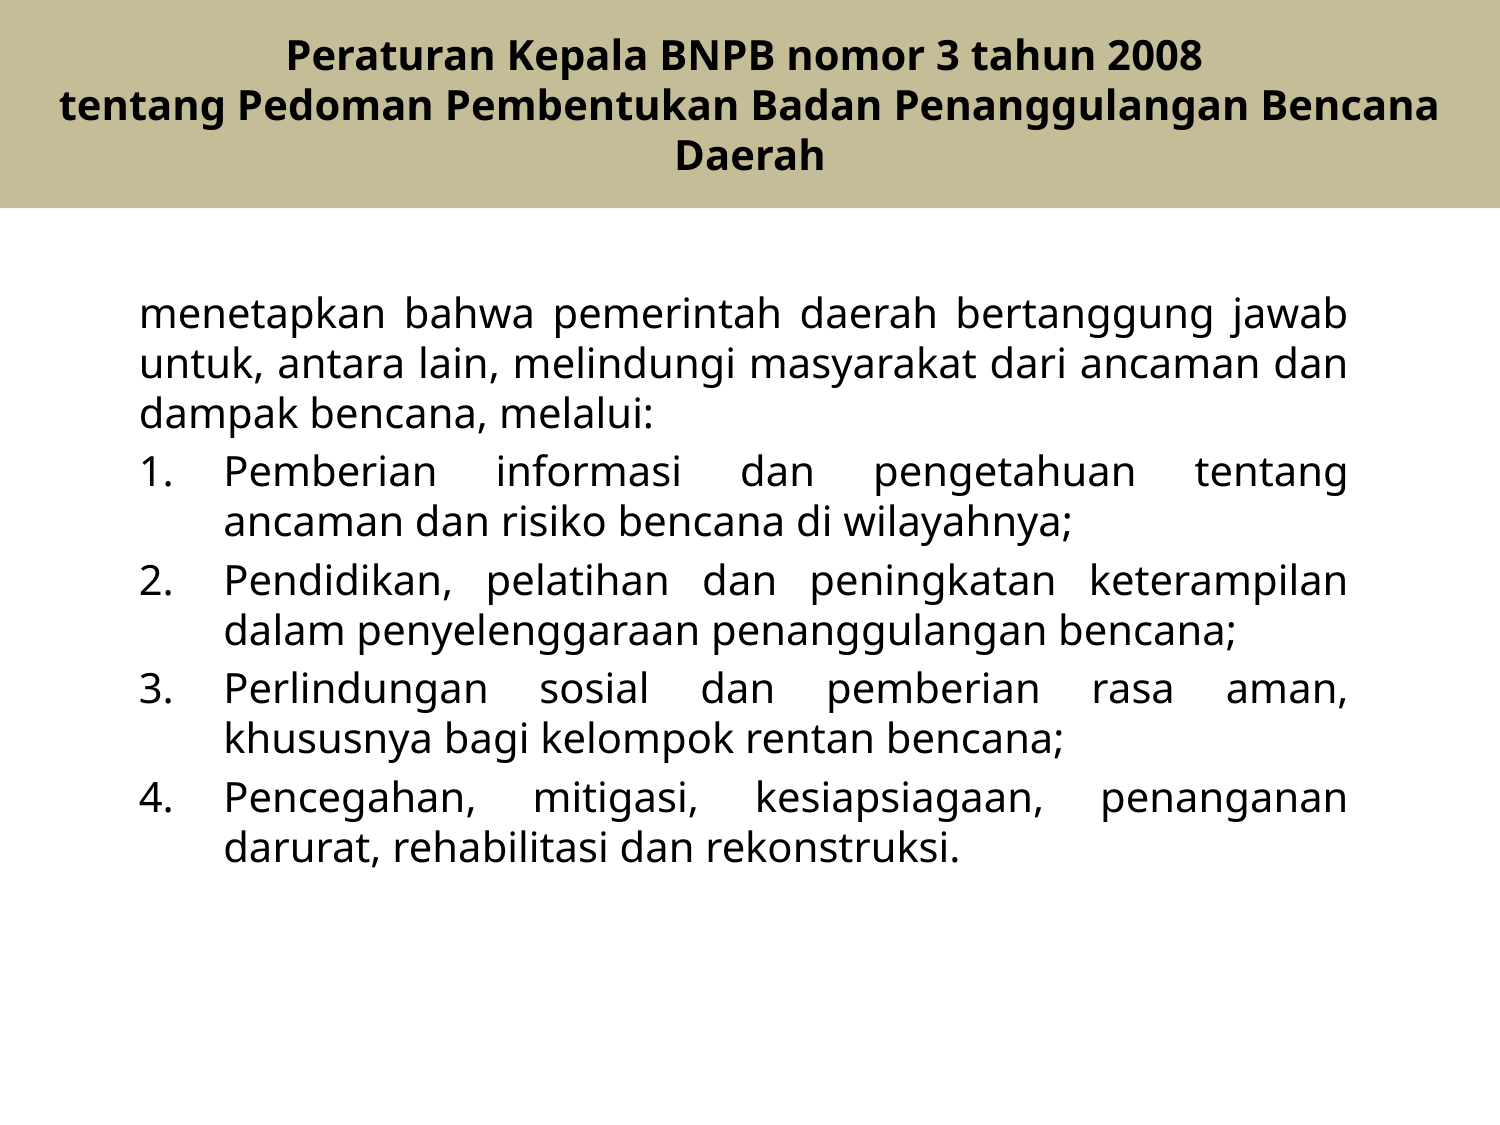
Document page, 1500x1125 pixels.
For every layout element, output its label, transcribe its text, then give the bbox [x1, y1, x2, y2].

title Peraturan Kepala BNPB nomor 3 tahun 2008 tentang Pedoman Pembentukan Badan Penanggulangan Bencana Daerah [0, 0, 1500, 209]
list menetapkan bahwa pemerintah daerah bertanggung jawab untuk, antara lain, melindungi masyarakat dari ancaman dan dampak bencana, melalui: Pemberian informasi dan pengetahuan tentang ancaman dan risiko bencana di wilayahnya; Pendidikan, pelatihan dan peningkatan keterampilan dalam penyelenggaraan penanggulangan bencana; Perlindungan sosial dan pemberian rasa aman, khususnya bagi kelompok rentan bencana; Pencegahan, mitigasi, kesiapsiagaan, penanganan darurat, rehabilitasi dan rekonstruksi. [123, 278, 1365, 953]
